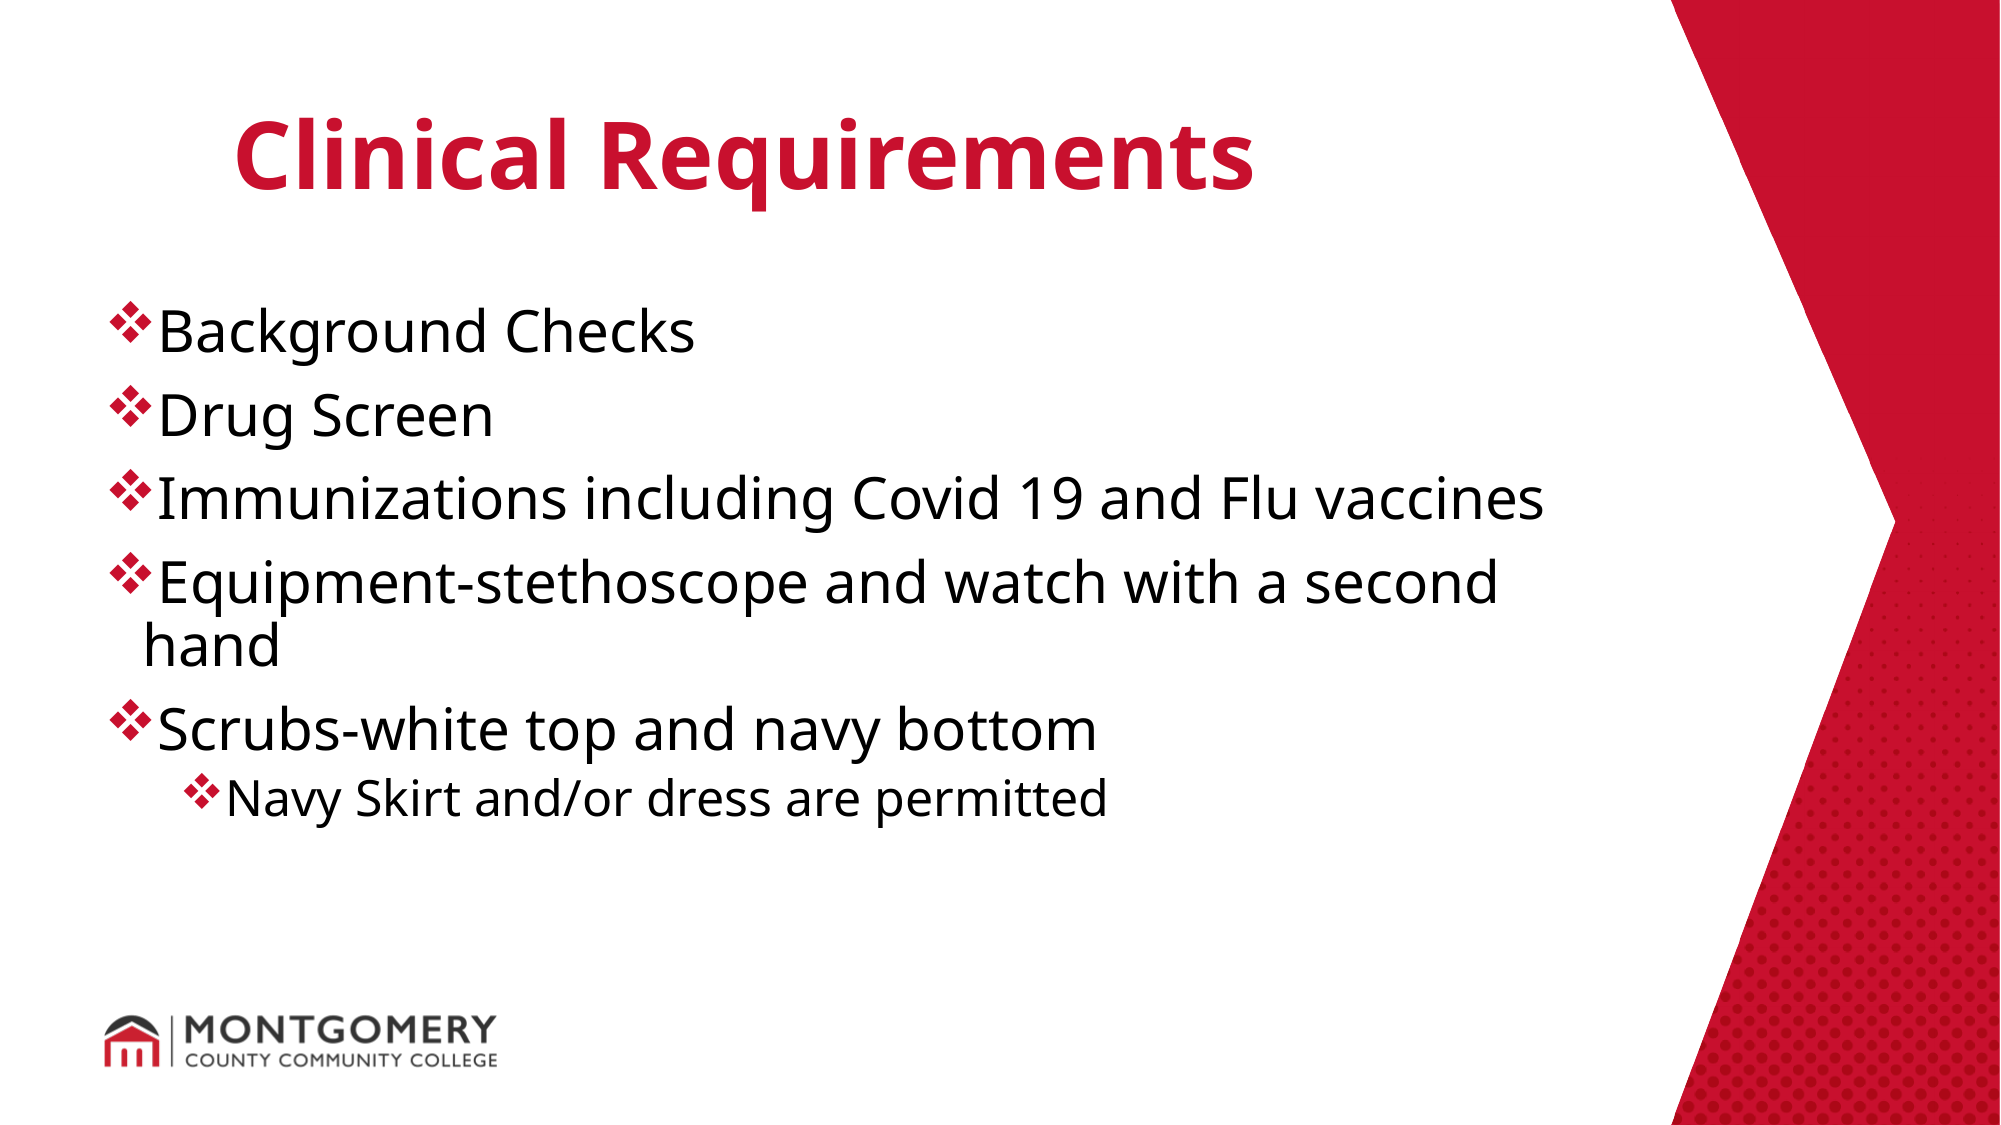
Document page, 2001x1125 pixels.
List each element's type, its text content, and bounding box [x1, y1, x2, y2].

list Clinical Requirements [89, 101, 1399, 211]
picture [89, 993, 509, 1103]
picture [1610, 0, 2000, 1125]
list Background Checks Drug Screen Immunizations including Covid 19 and Flu vaccines Equipment-stethoscope and watch with a second hand Scrubs-white top and navy bottom Navy Skirt and/or dress are permitted [89, 294, 1627, 905]
